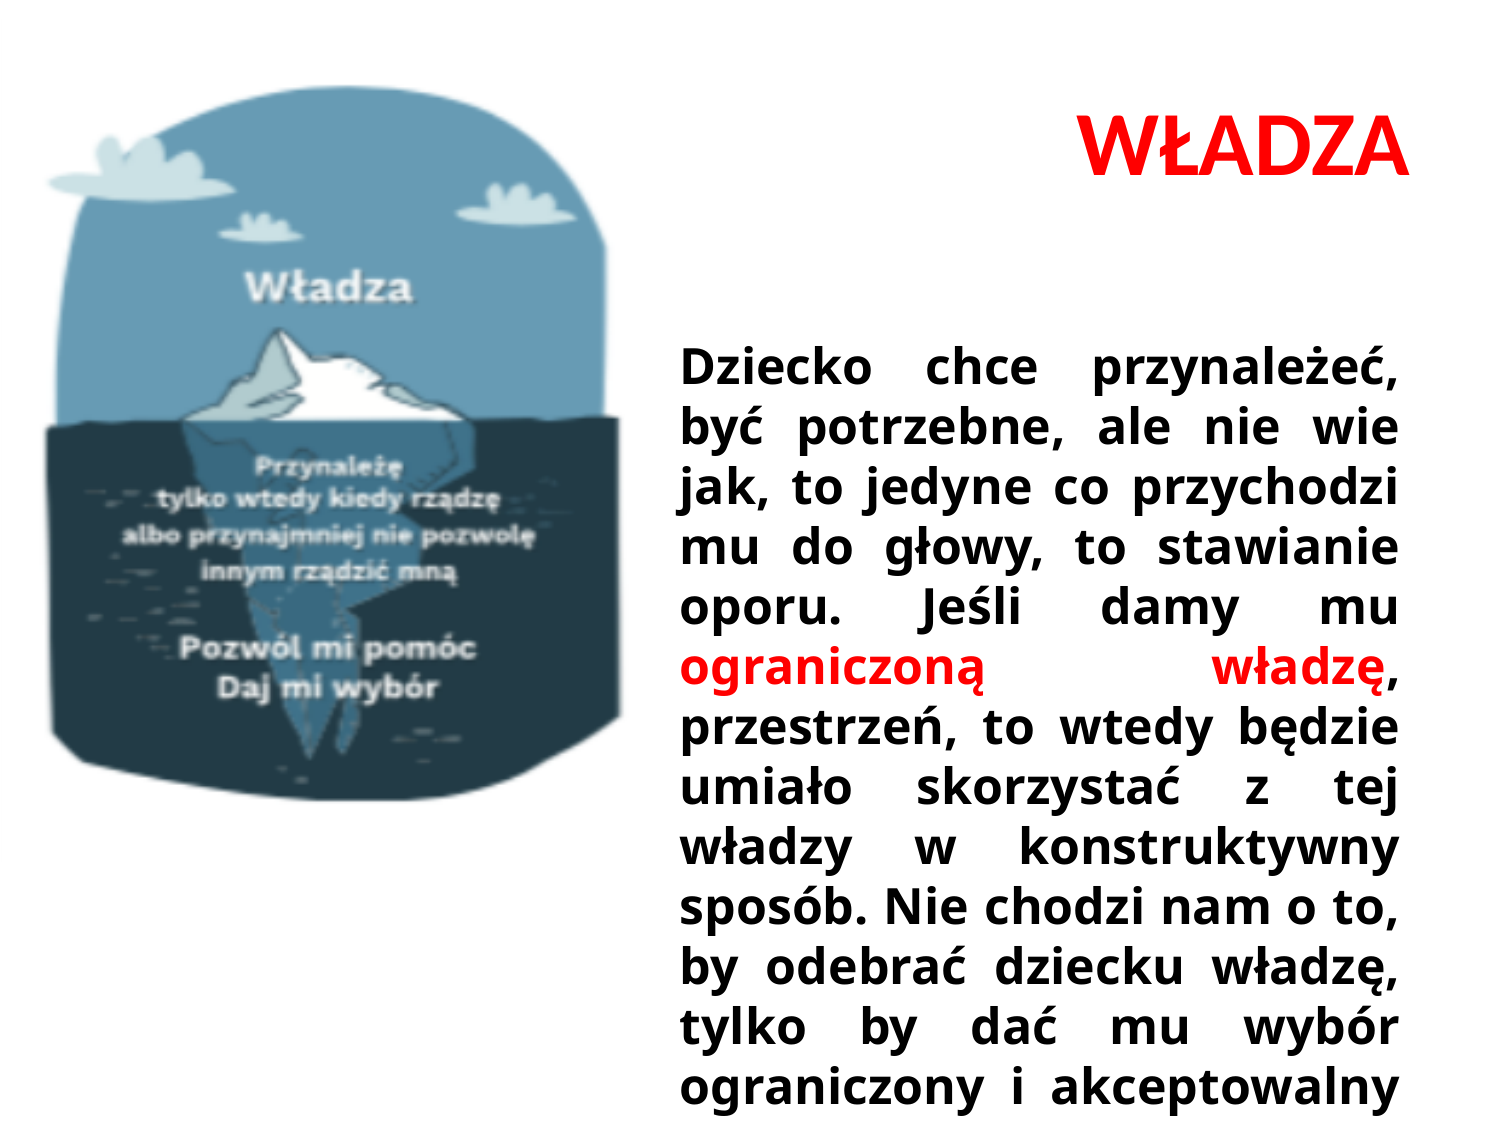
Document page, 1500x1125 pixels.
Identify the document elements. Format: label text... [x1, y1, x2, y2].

text_box Dziecko chce przynależeć, być potrzebne, ale nie wie jak, to jedyne co przychodzi mu do głowy, to stawianie oporu. Jeśli damy mu ograniczoną władzę, przestrzeń, to wtedy będzie umiało skorzystać z tej władzy w konstruktywny sposób. Nie chodzi nam o to, by odebrać dziecku władzę, tylko by dać mu wybór ograniczony i akceptowalny przez nas. [665, 327, 1415, 1125]
title WŁADZA [660, 45, 1425, 233]
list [0, 18, 656, 862]
